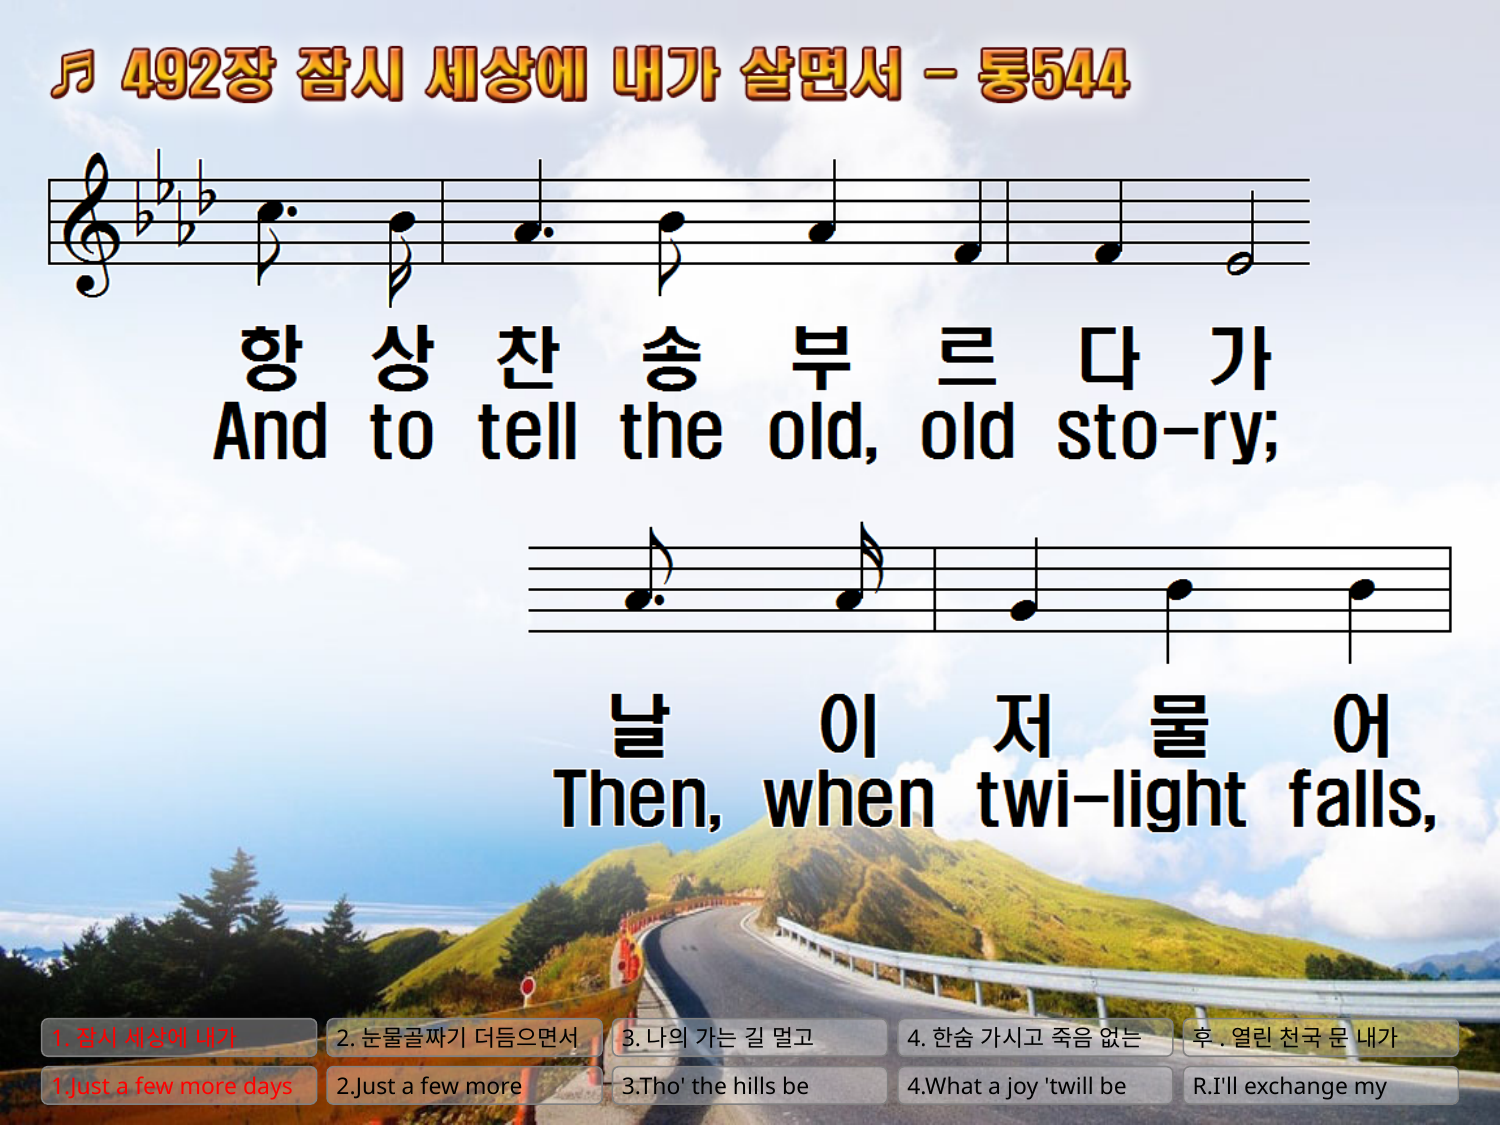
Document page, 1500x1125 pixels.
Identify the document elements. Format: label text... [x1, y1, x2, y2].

text_box 2.Just a few more [327, 1066, 603, 1105]
text_box 3.Tho' the hills be [612, 1066, 888, 1105]
text_box 4.What a joy 'twill be [897, 1066, 1173, 1105]
picture [0, 0, 1500, 1125]
text_box 후.열린 천국 문 내가 [1183, 1018, 1459, 1057]
text_box 4.한숨 가시고 죽음 없는 [897, 1018, 1173, 1057]
text_box 1.잠시 세상에 내가 [41, 1018, 317, 1057]
text_box 1.Just a few more days [41, 1066, 317, 1105]
text_box 2.눈물골짜기 더듬으면서 [327, 1018, 603, 1057]
text_box R.I'll exchange my [1183, 1066, 1459, 1105]
text_box 3.나의 가는 길 멀고 [612, 1018, 888, 1057]
